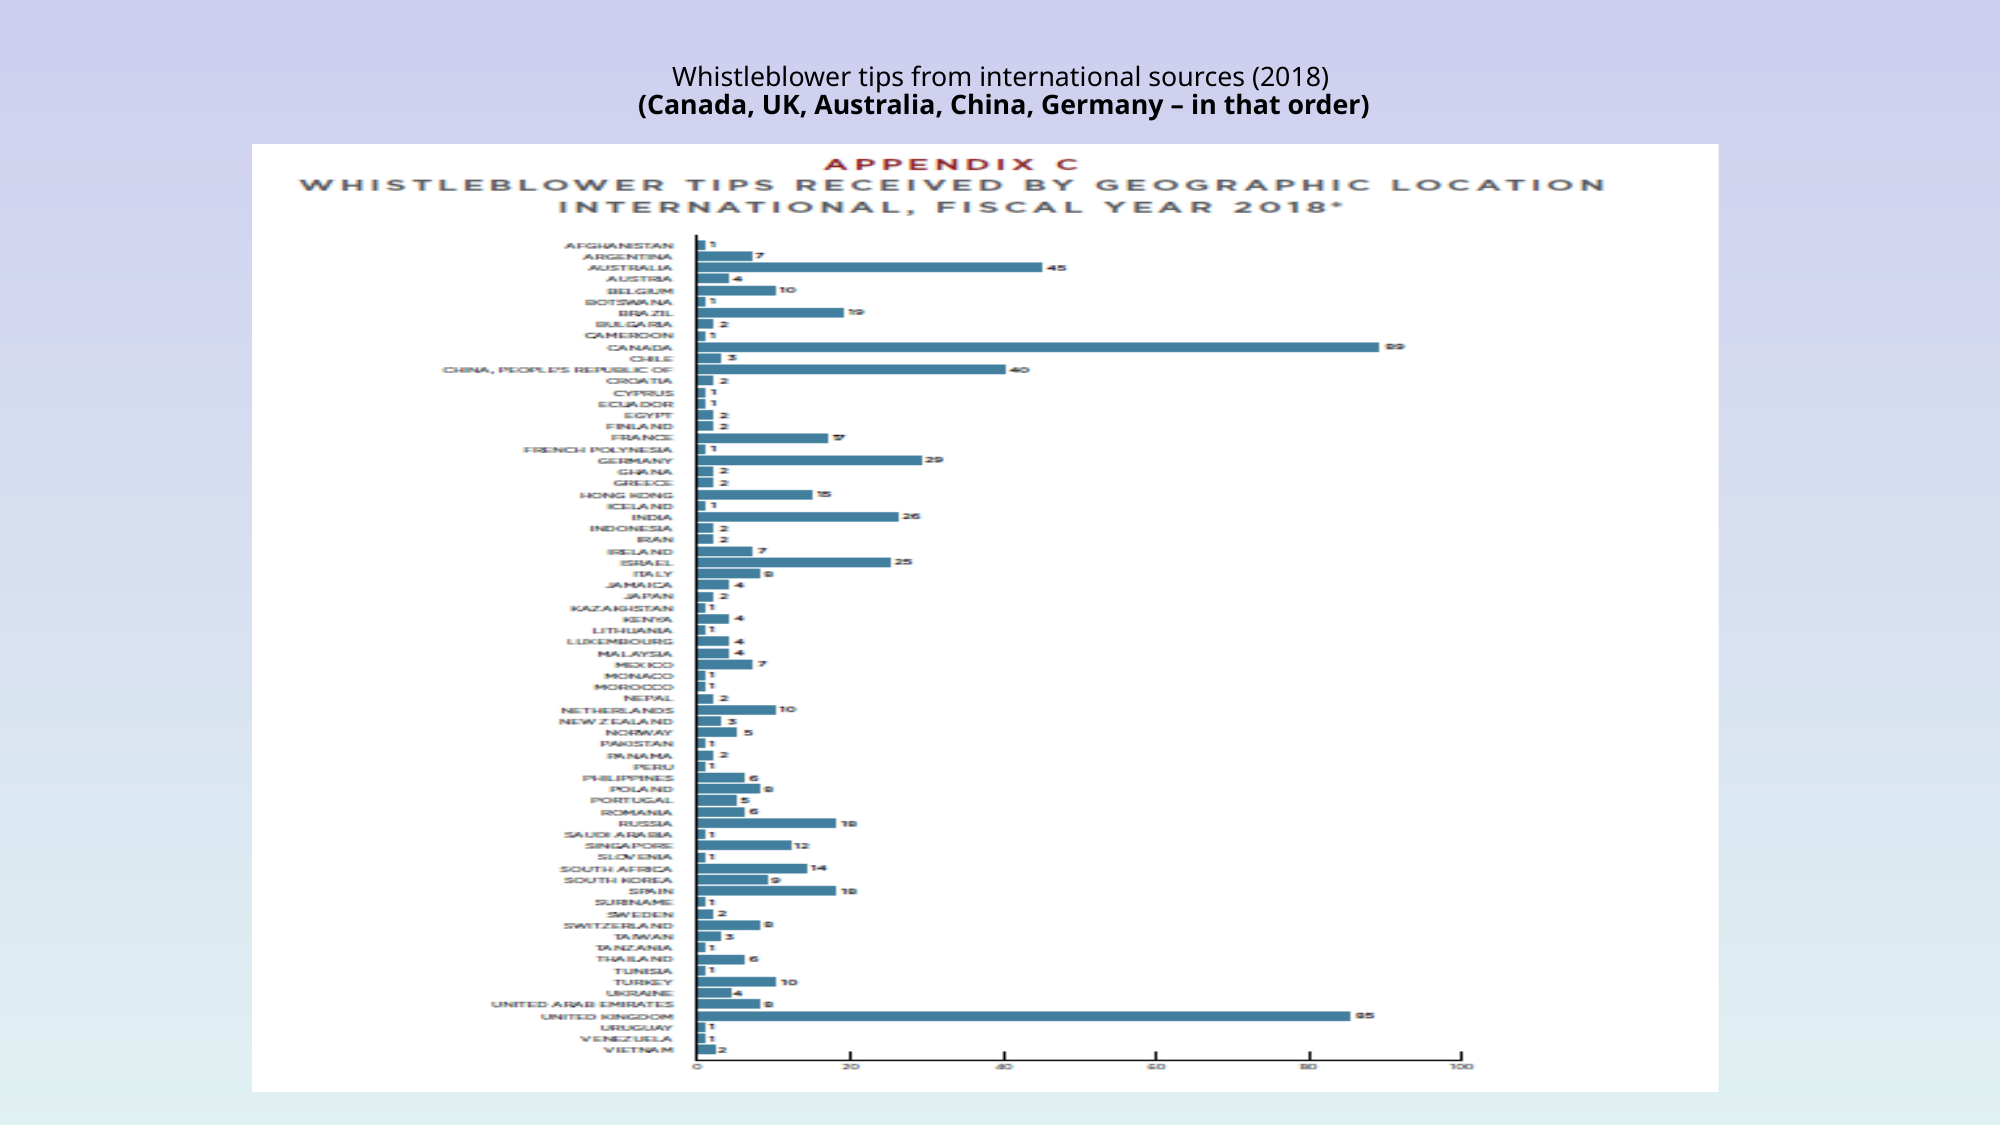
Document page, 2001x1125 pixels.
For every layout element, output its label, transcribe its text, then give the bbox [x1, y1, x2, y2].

title Whistleblower tips from international sources (2018) (Canada, UK, Australia, China, Germany – in that order) [140, 54, 1867, 162]
picture [251, 144, 1719, 1092]
